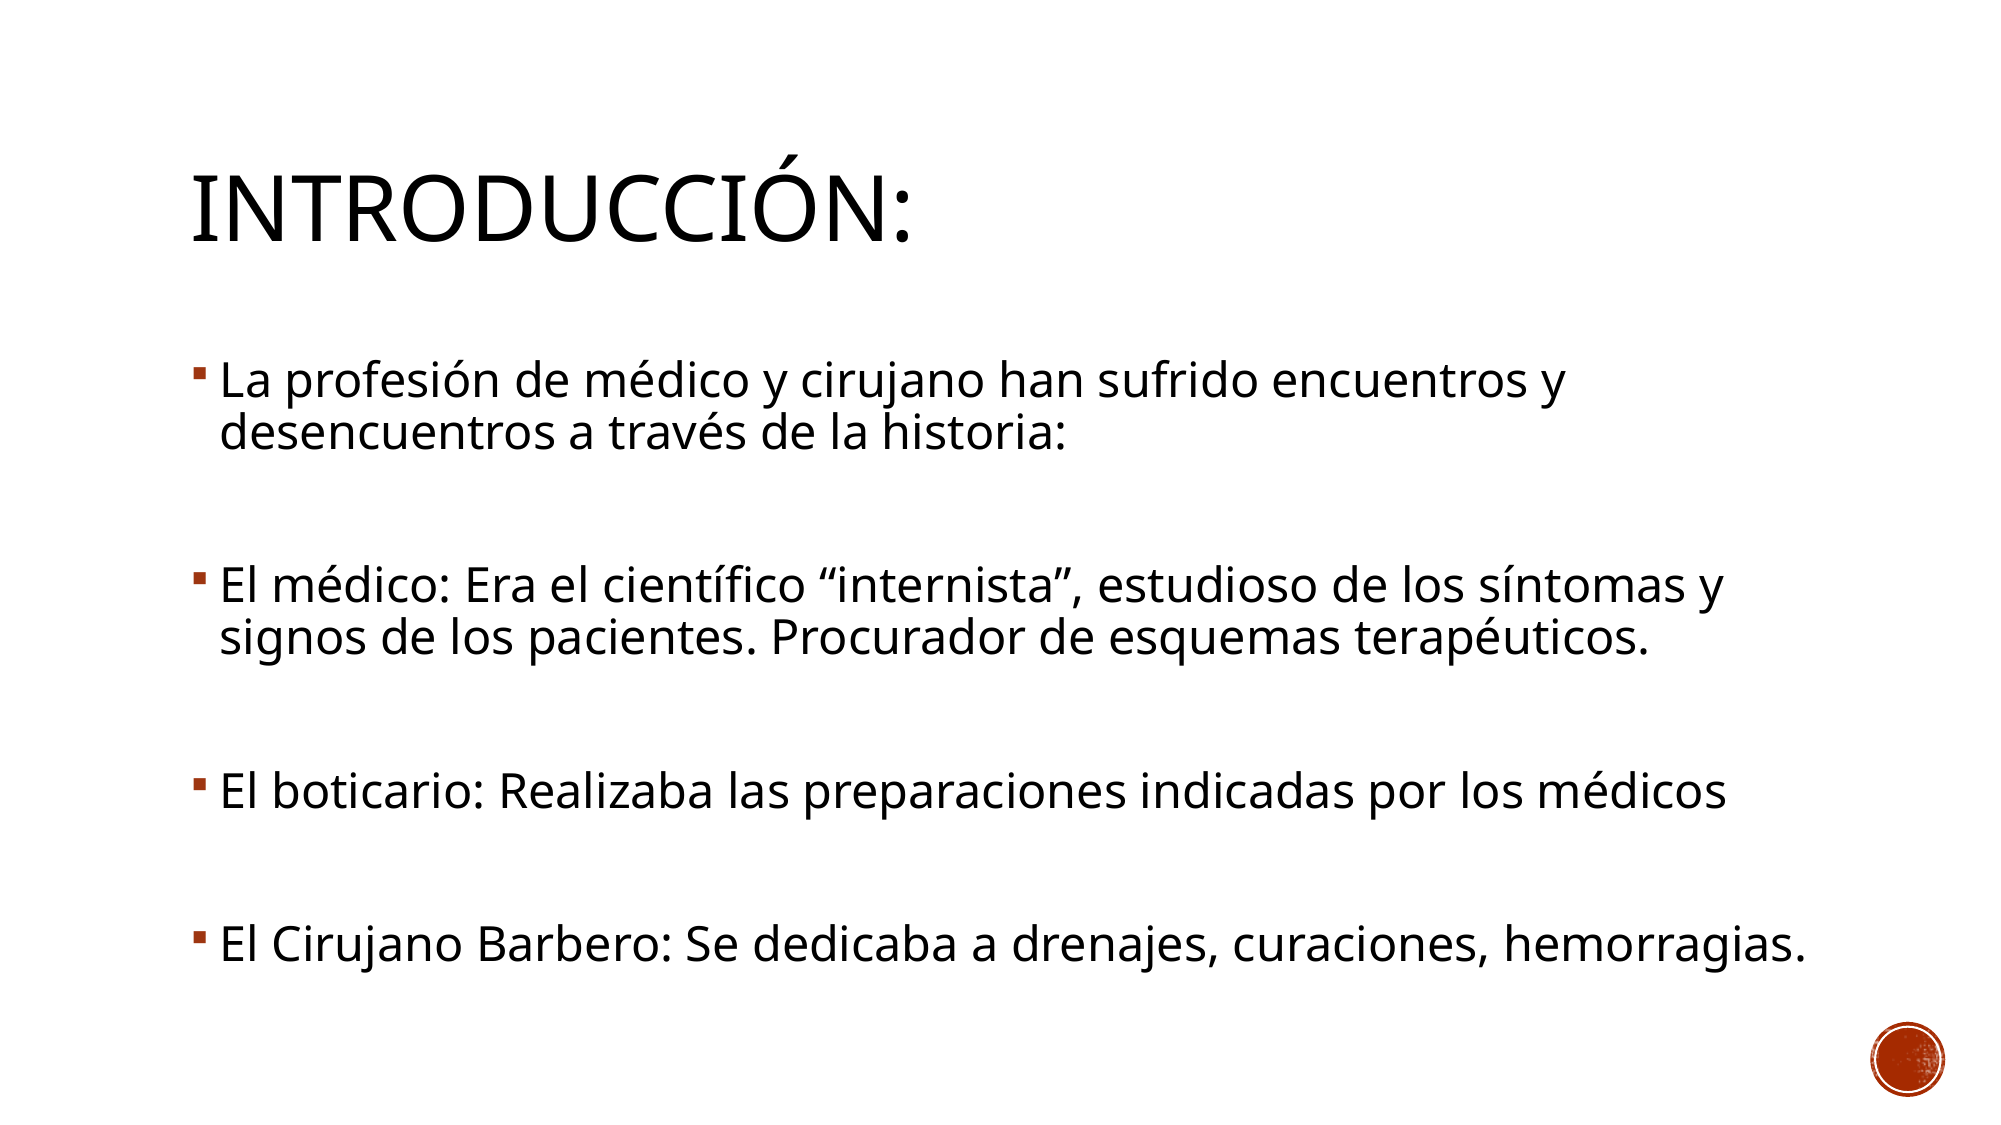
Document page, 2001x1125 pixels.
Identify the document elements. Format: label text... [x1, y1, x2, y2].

title Introducción: [175, 79, 1826, 344]
list La profesión de médico y cirujano han sufrido encuentros y desencuentros a través de la historia: El médico: Era el científico “internista”, estudioso de los síntomas y signos de los pacientes. Procurador de esquemas terapéuticos. El boticario: Realizaba las preparaciones indicadas por los médicos El Cirujano Barbero: Se dedicaba a drenajes, curaciones, hemorragias. [175, 348, 1826, 1013]
